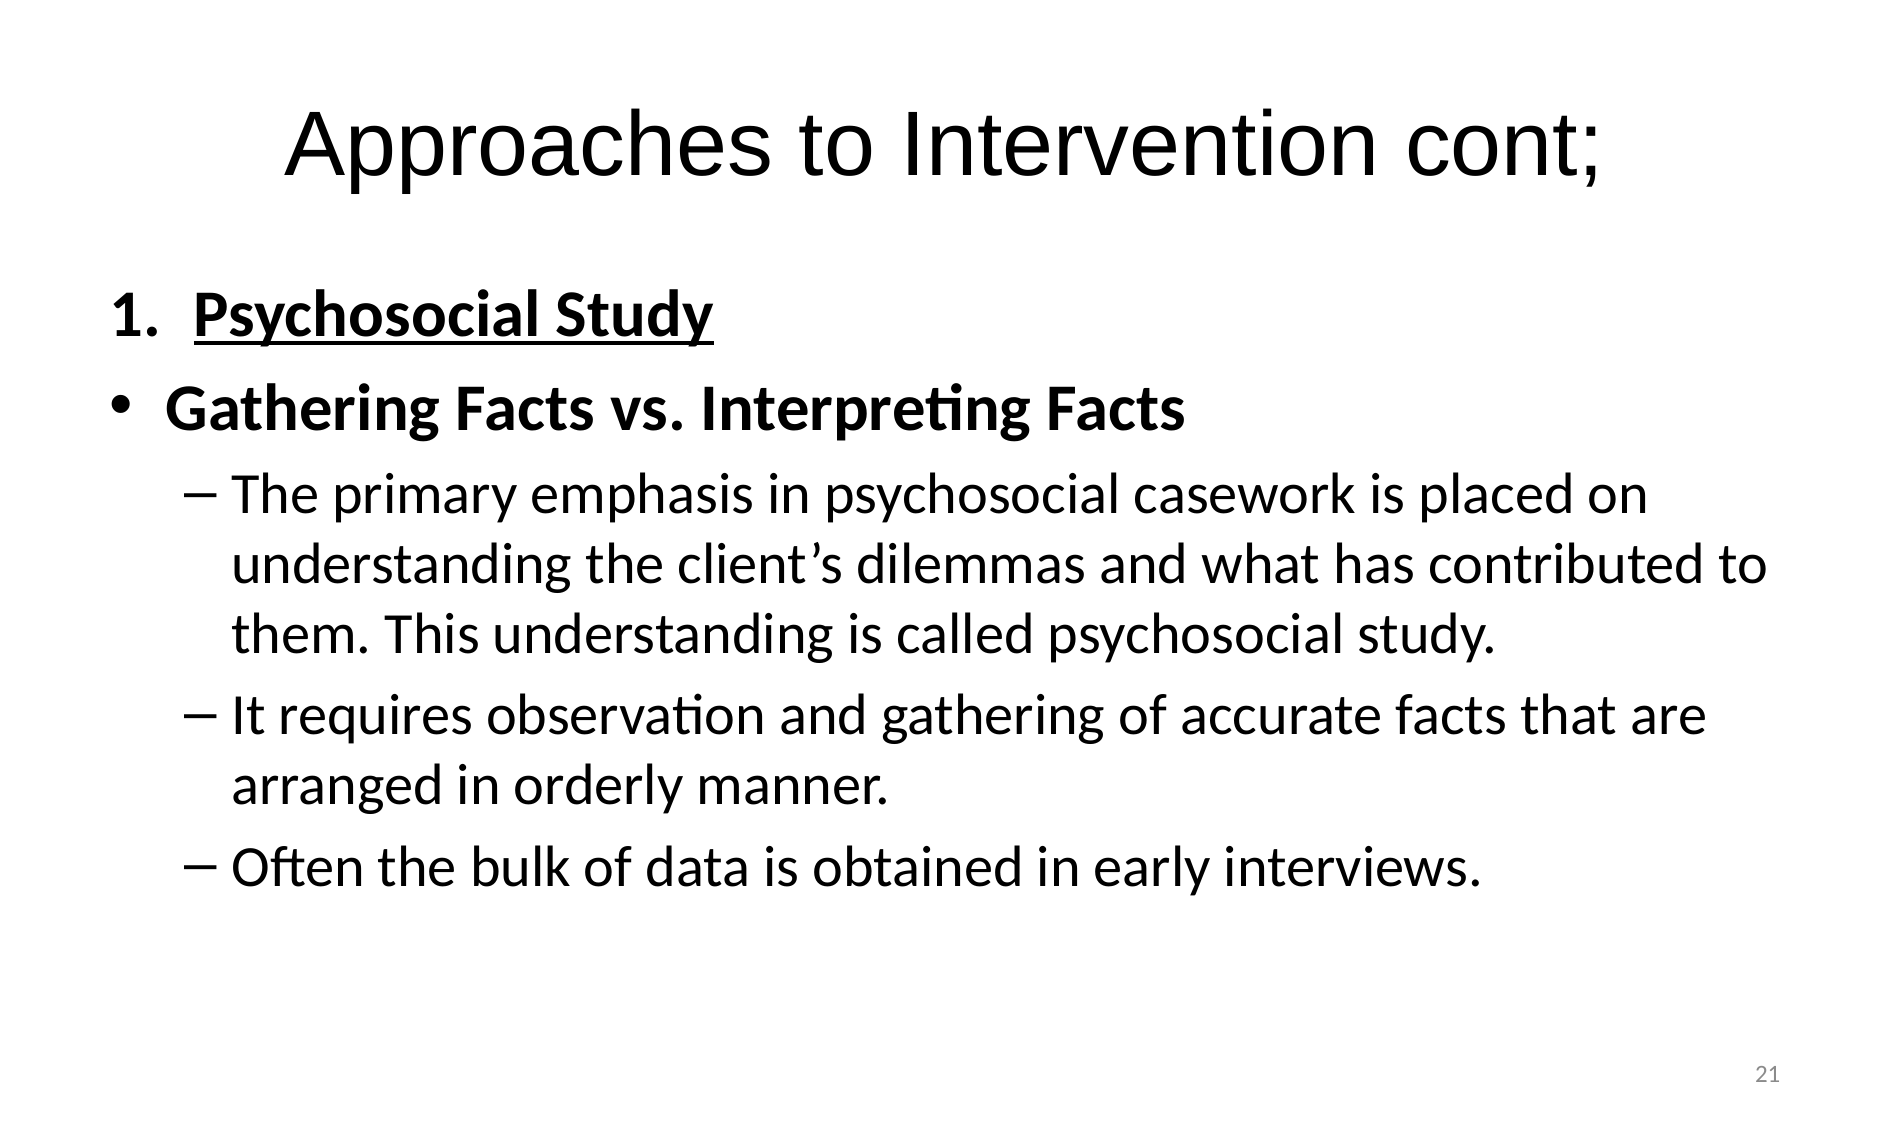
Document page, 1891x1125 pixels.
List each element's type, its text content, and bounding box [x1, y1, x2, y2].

slide_number 21 [1354, 1042, 1796, 1103]
title Approaches to Intervention cont; [94, 45, 1796, 233]
list Psychosocial Study Gathering Facts vs. Interpreting Facts The primary emphasis in psychosocial casework is placed on understanding the client’s dilemmas and what has contributed to them. This understanding is called psychosocial study. It requires observation and gathering of accurate facts that are arranged in orderly manner. Often the bulk of data is obtained in early interviews. [94, 262, 1796, 1005]
